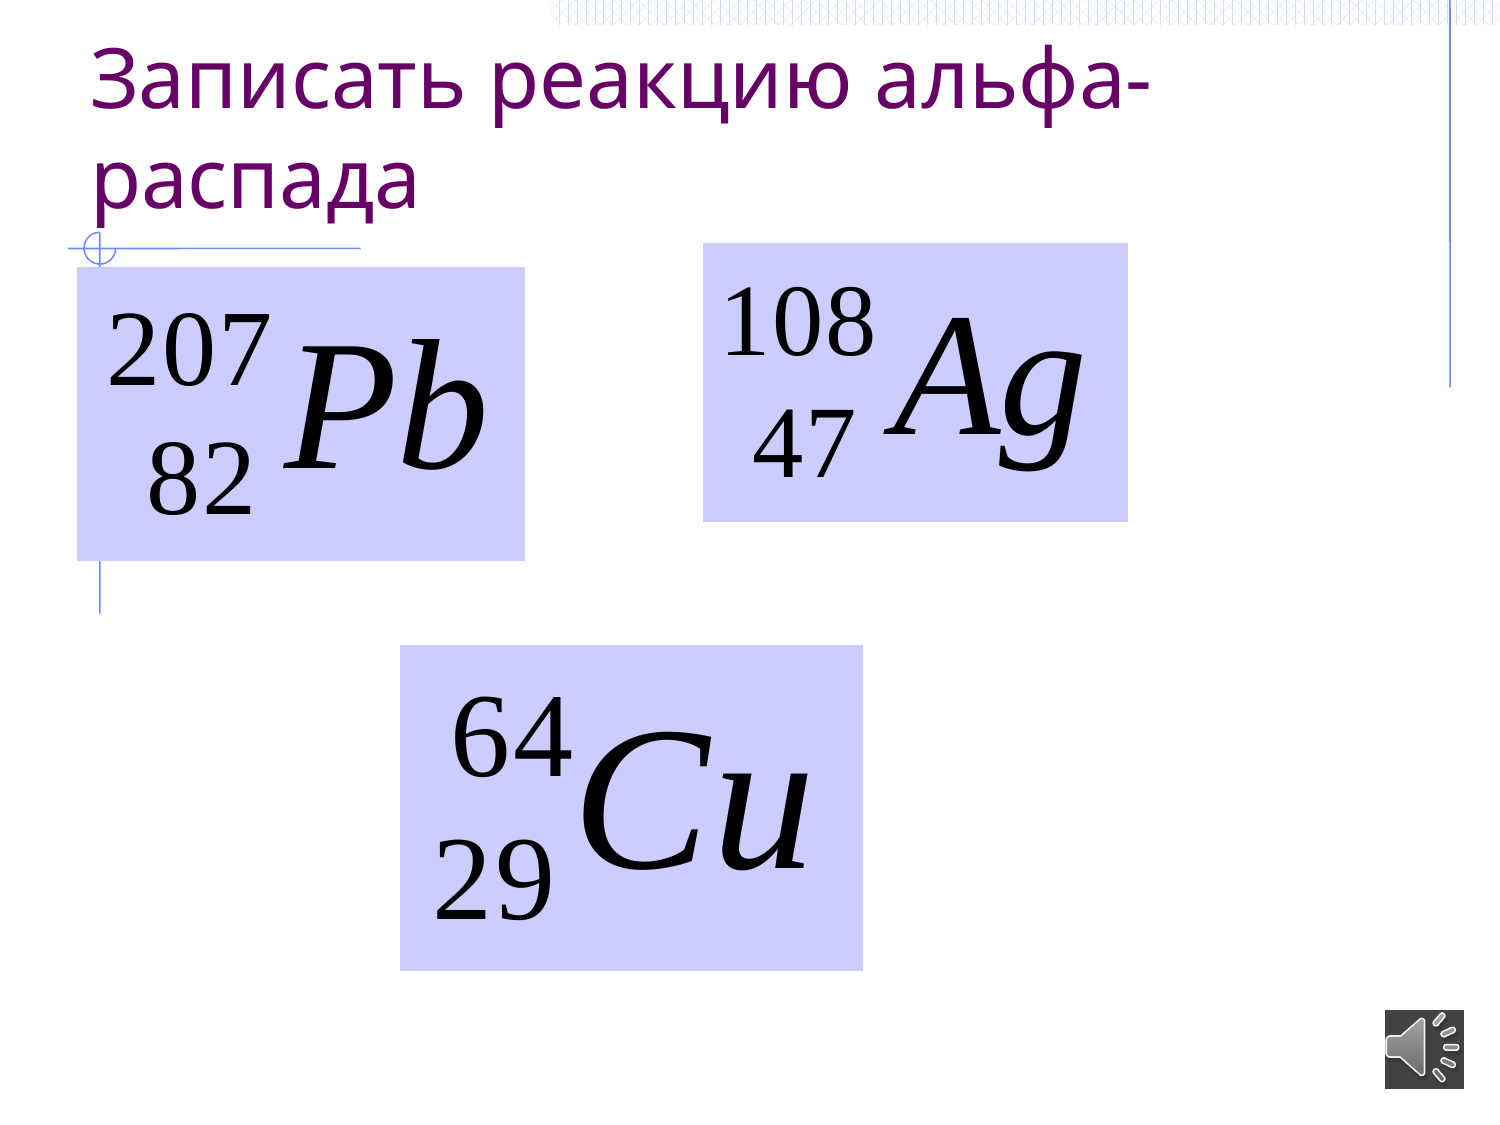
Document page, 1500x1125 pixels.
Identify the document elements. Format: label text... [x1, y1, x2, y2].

picture [1384, 1009, 1465, 1090]
title Записать реакцию альфа- распада [75, 45, 1425, 233]
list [702, 243, 1129, 523]
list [76, 266, 526, 562]
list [399, 645, 864, 972]
